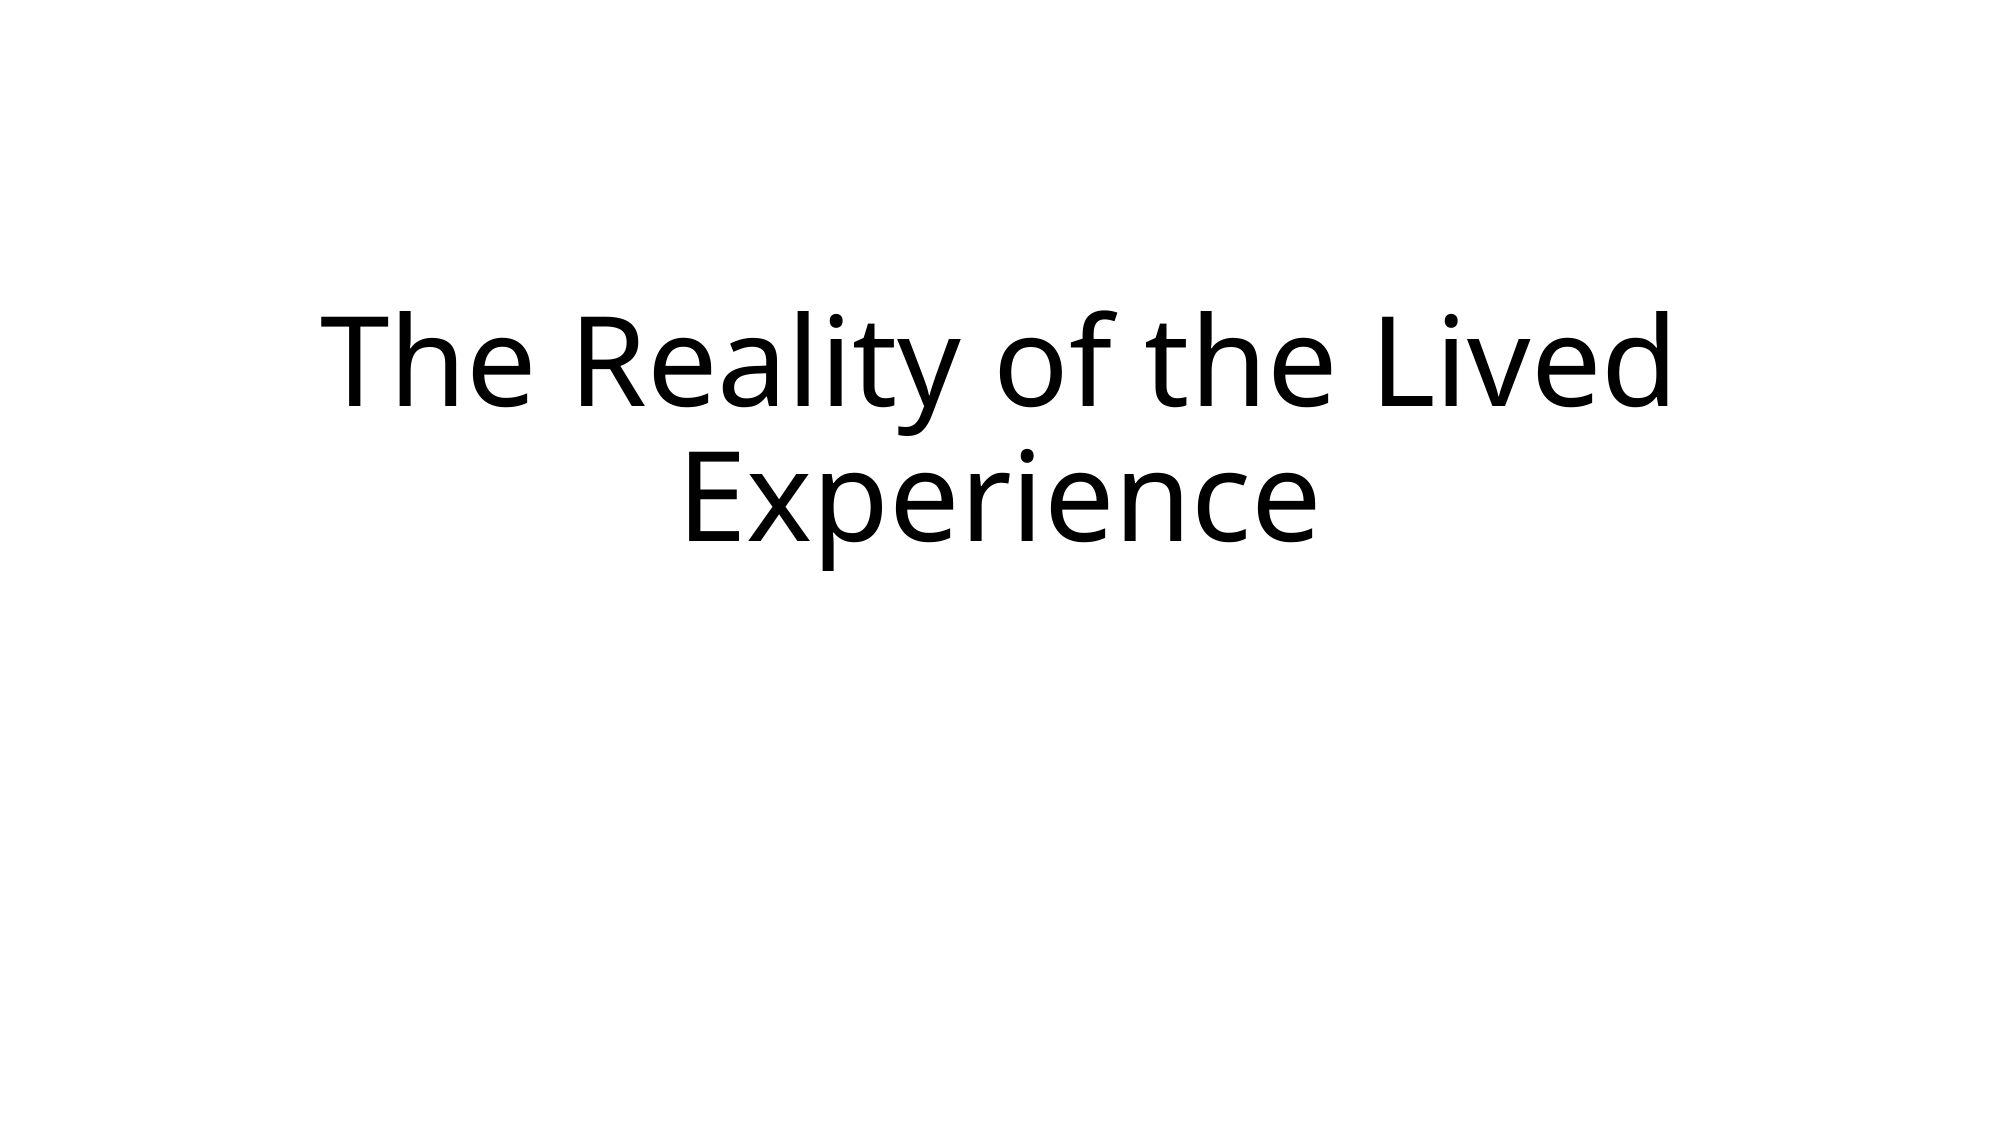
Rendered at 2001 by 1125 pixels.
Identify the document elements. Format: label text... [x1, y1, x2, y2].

title The Reality of the Lived Experience [249, 184, 1750, 576]
